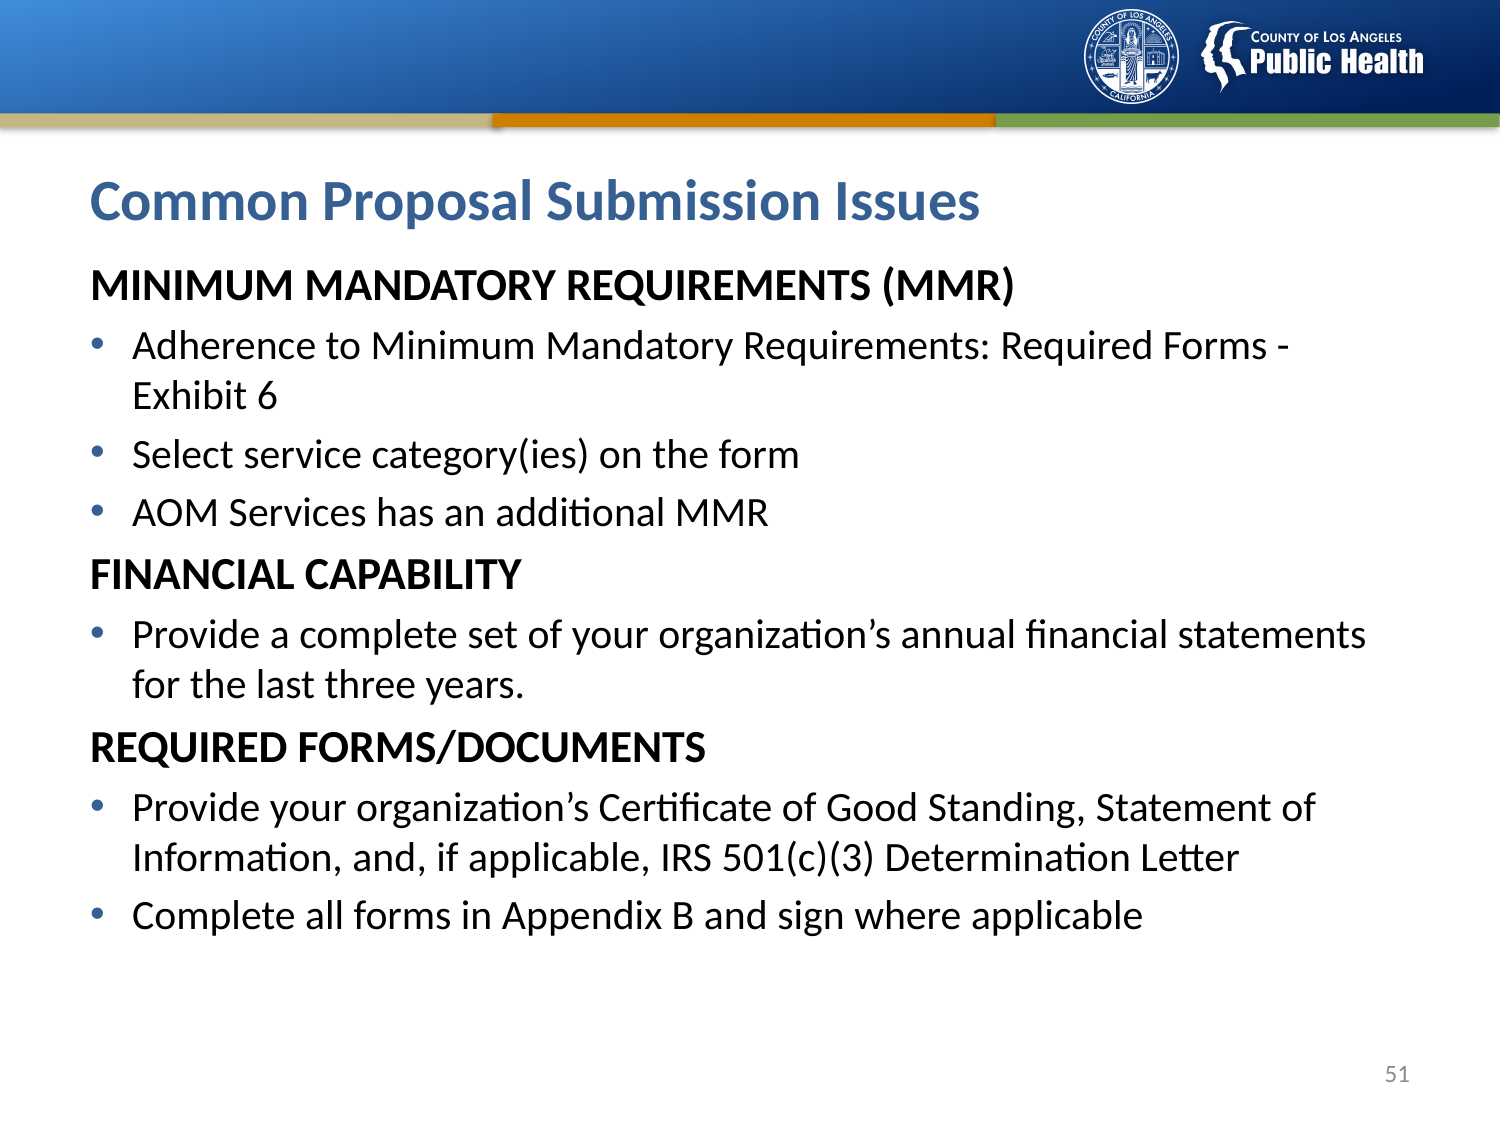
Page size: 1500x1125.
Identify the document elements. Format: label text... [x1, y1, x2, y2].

list MINIMUM MANDATORY REQUIREMENTS (MMR) Adherence to Minimum Mandatory Requirements: Required Forms - Exhibit 6 Select service category(ies) on the form AOM Services has an additional MMR FINANCIAL CAPABILITY Provide a complete set of your organization’s annual financial statements for the last three years. REQUIRED FORMS/DOCUMENTS Provide your organization’s Certificate of Good Standing, Statement of Information, and, if applicable, IRS 501(c)(3) Determination Letter Complete all forms in Appendix B and sign where applicable [75, 247, 1425, 935]
picture [1201, 21, 1423, 93]
slide_number 50 [1337, 1042, 1425, 1103]
title Common Proposal Submission Issues [75, 145, 1425, 247]
picture [1084, 9, 1179, 104]
